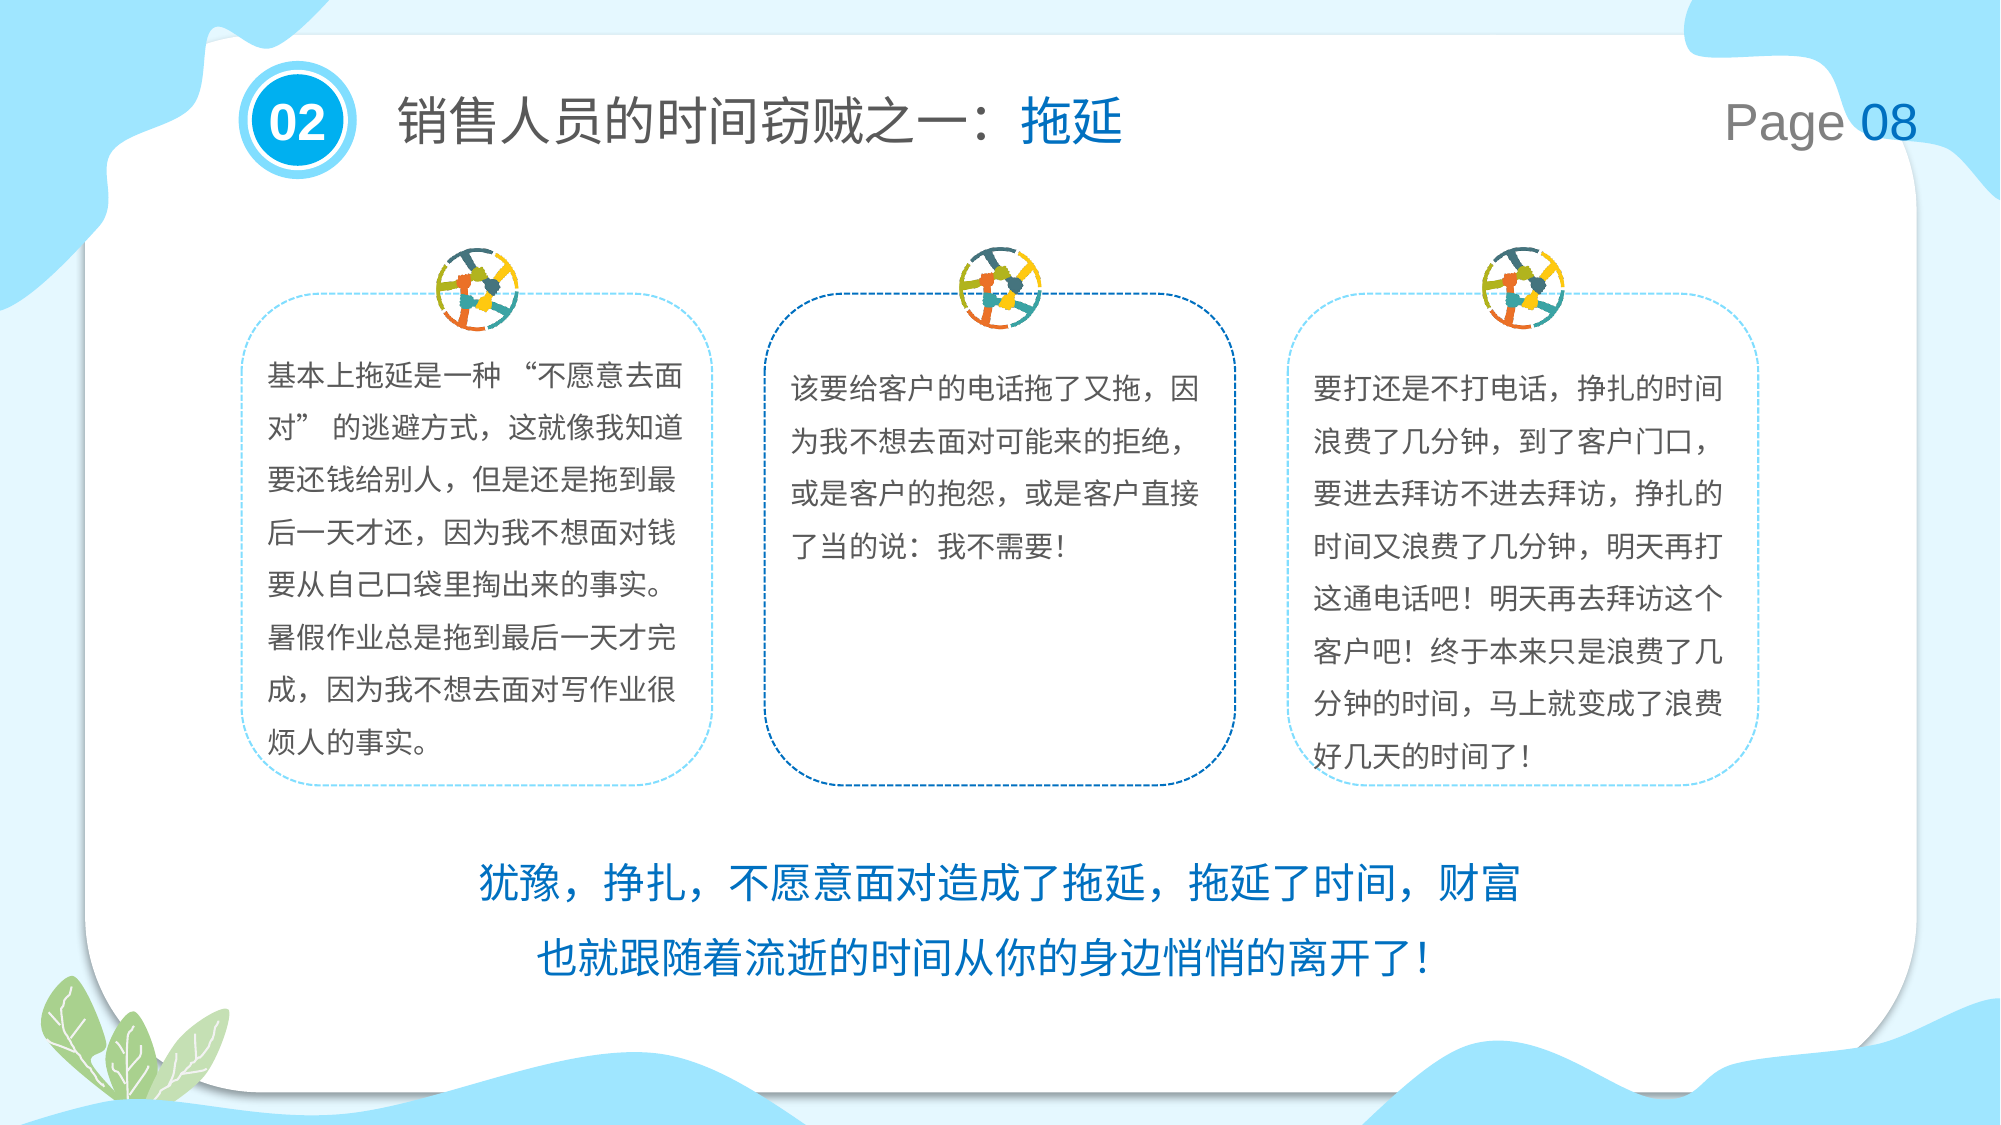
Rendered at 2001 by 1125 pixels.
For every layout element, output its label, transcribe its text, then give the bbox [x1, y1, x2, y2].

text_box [764, 228, 1236, 786]
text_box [241, 229, 713, 786]
text_box 销售人员的时间窃贼之一：拖延 [381, 80, 1139, 159]
text_box Page 08 [1501, 80, 1934, 159]
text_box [238, 60, 357, 180]
text_box 犹豫，挣扎，不愿意面对造成了拖延，拖延了时间，财富也就跟随着流逝的时间从你的身边悄悄的离开了！ [442, 824, 1558, 989]
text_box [1287, 228, 1759, 786]
